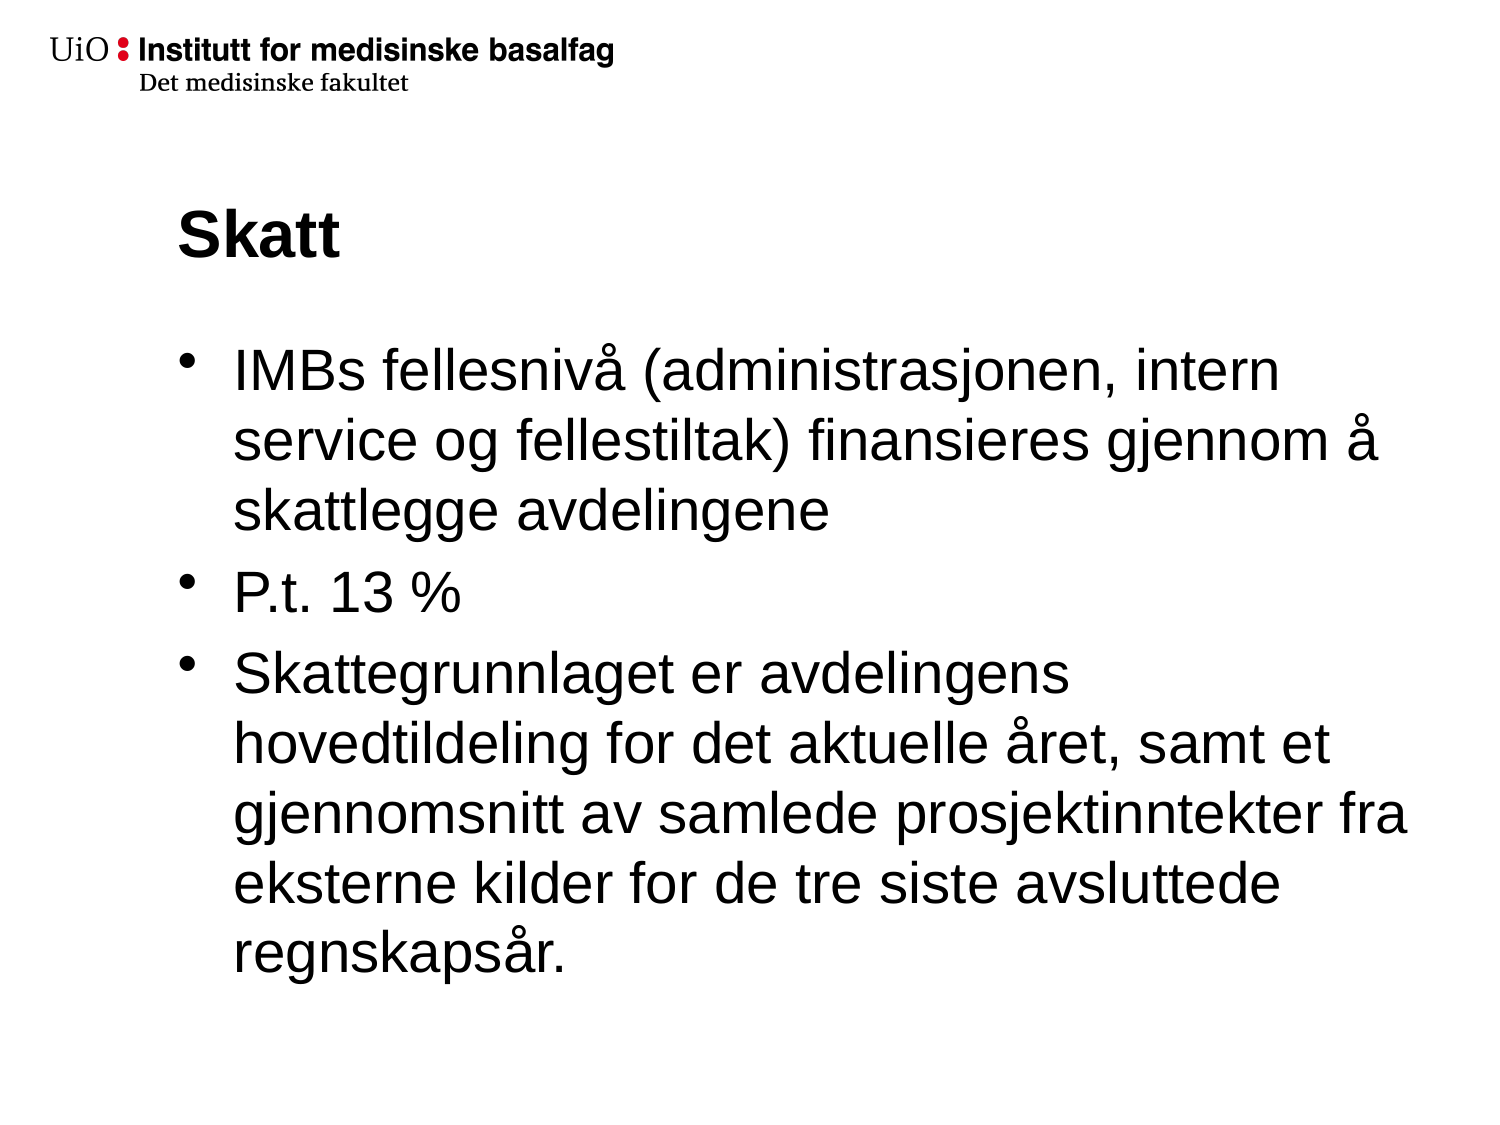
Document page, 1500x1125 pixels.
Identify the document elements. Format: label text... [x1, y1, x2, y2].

picture [50, 37, 613, 91]
title Skatt [162, 137, 1426, 324]
list IMBs fellesnivå (administrasjonen, intern service og fellestiltak) finansieres gjennom å skattlegge avdelingene P.t. 13 % Skattegrunnlaget er avdelingens hovedtildeling for det aktuelle året, samt et gjennomsnitt av samlede prosjektinntekter fra eksterne kilder for de tre siste avsluttede regnskapsår. [162, 324, 1426, 1001]
